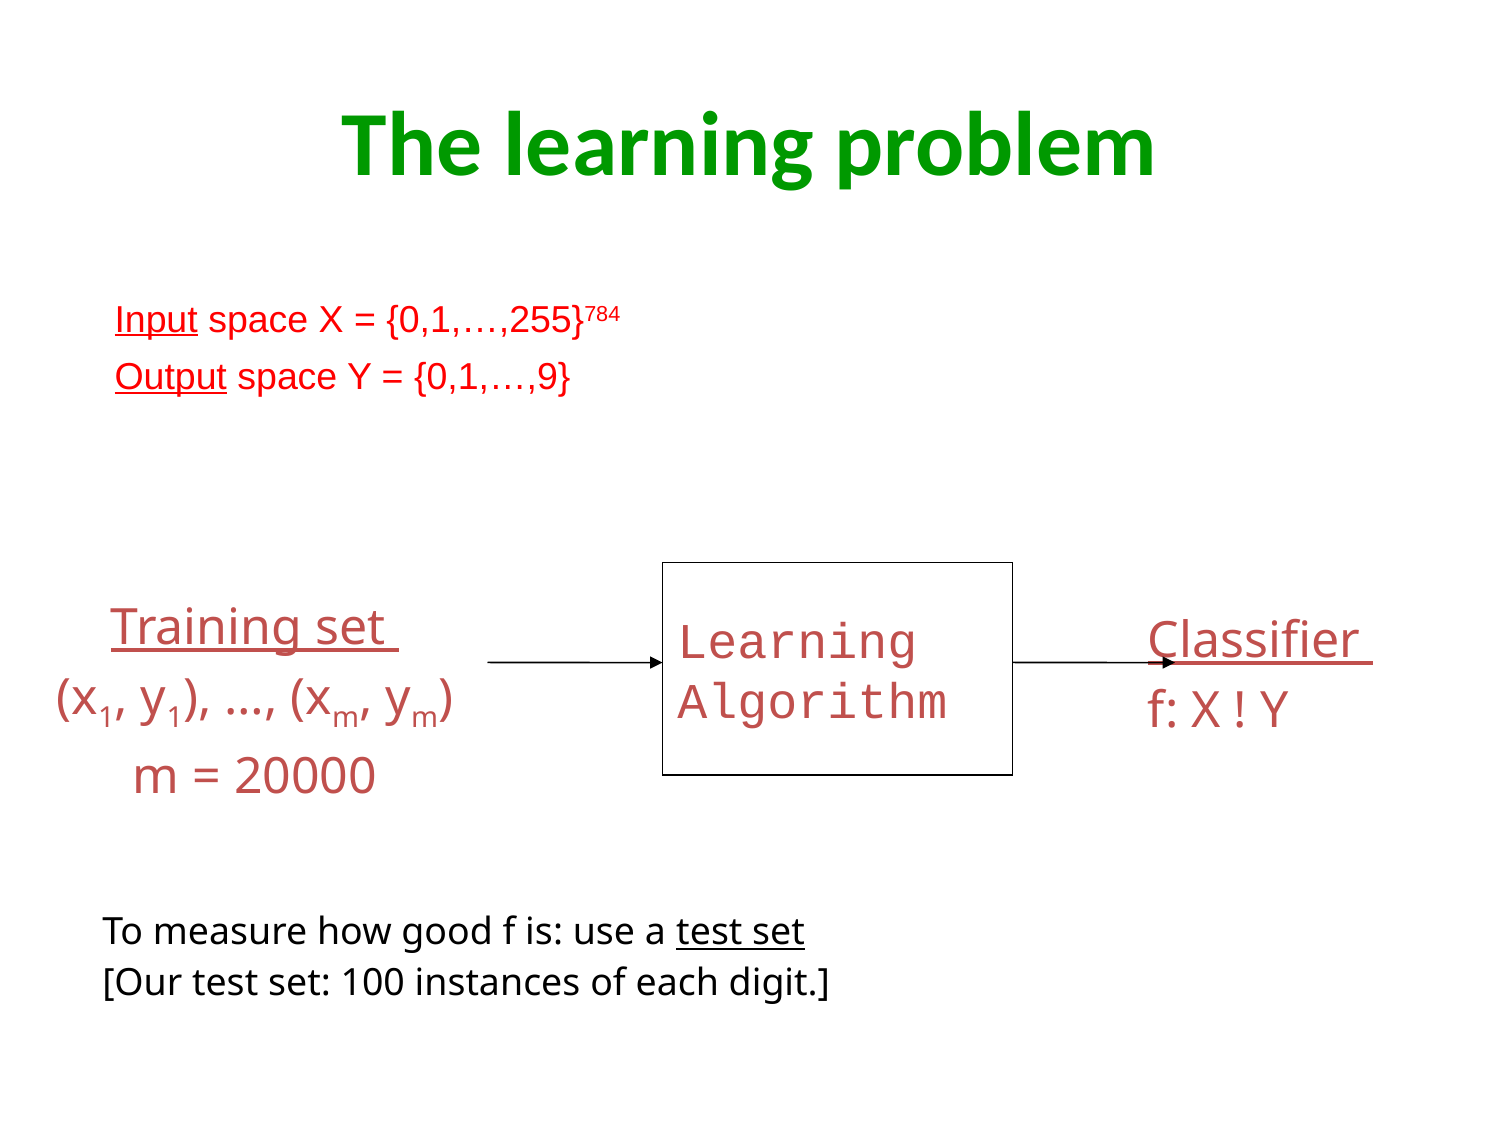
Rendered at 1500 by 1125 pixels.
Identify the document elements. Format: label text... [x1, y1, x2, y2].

text_box Input space X = {0,1,…,255}784 Output space Y = {0,1,…,9} [99, 287, 913, 405]
title The learning problem [75, 45, 1425, 233]
text_box To measure how good f is: use a test set [Our test set: 100 instances of each digit.] [87, 900, 1175, 1010]
text_box Training set (x1, y1), …, (xm, ym) m = 20000 [0, 587, 525, 811]
text_box Classifier f: X ! Y [1179, 600, 1500, 745]
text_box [487, 562, 1176, 776]
